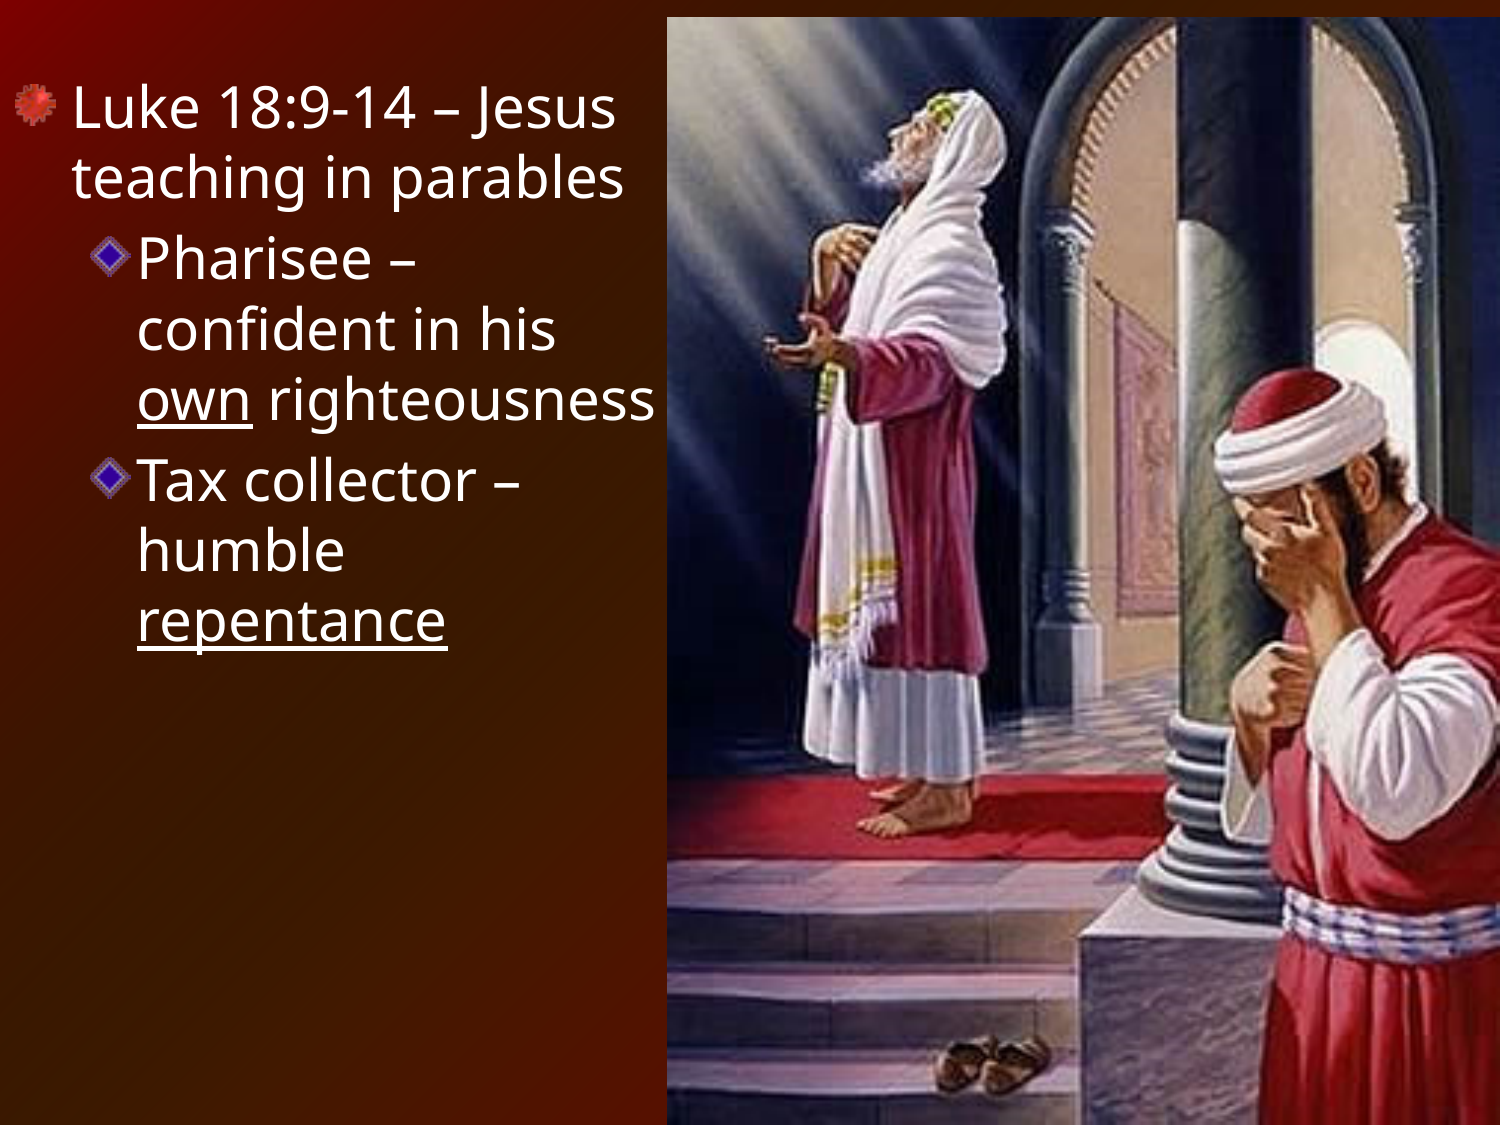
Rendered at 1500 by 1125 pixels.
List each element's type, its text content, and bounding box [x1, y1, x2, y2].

picture [667, 17, 1500, 1125]
picture [90, 457, 131, 499]
picture [90, 236, 131, 277]
picture [15, 84, 56, 126]
list Luke 18:9-14 – Jesus teaching in parables Pharisee – confident in his own righteousness Tax collector – humble repentance [0, 62, 662, 1075]
